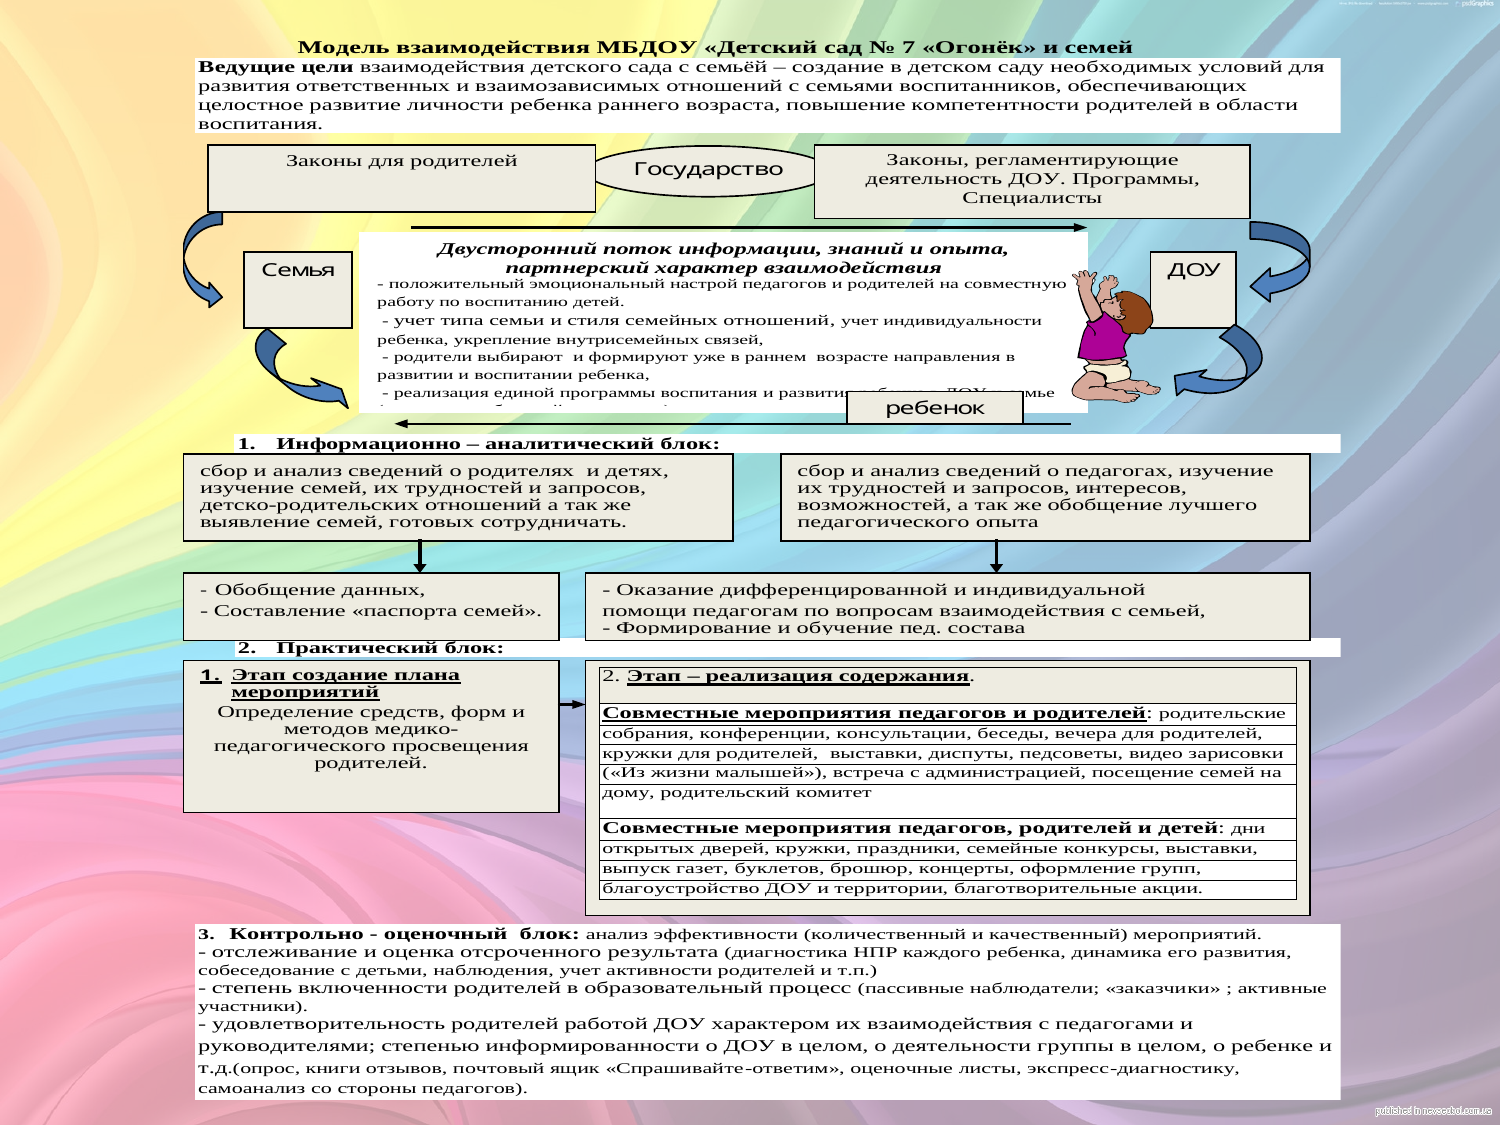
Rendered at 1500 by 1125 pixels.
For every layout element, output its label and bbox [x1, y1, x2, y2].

text_box [182, 16, 1341, 1113]
